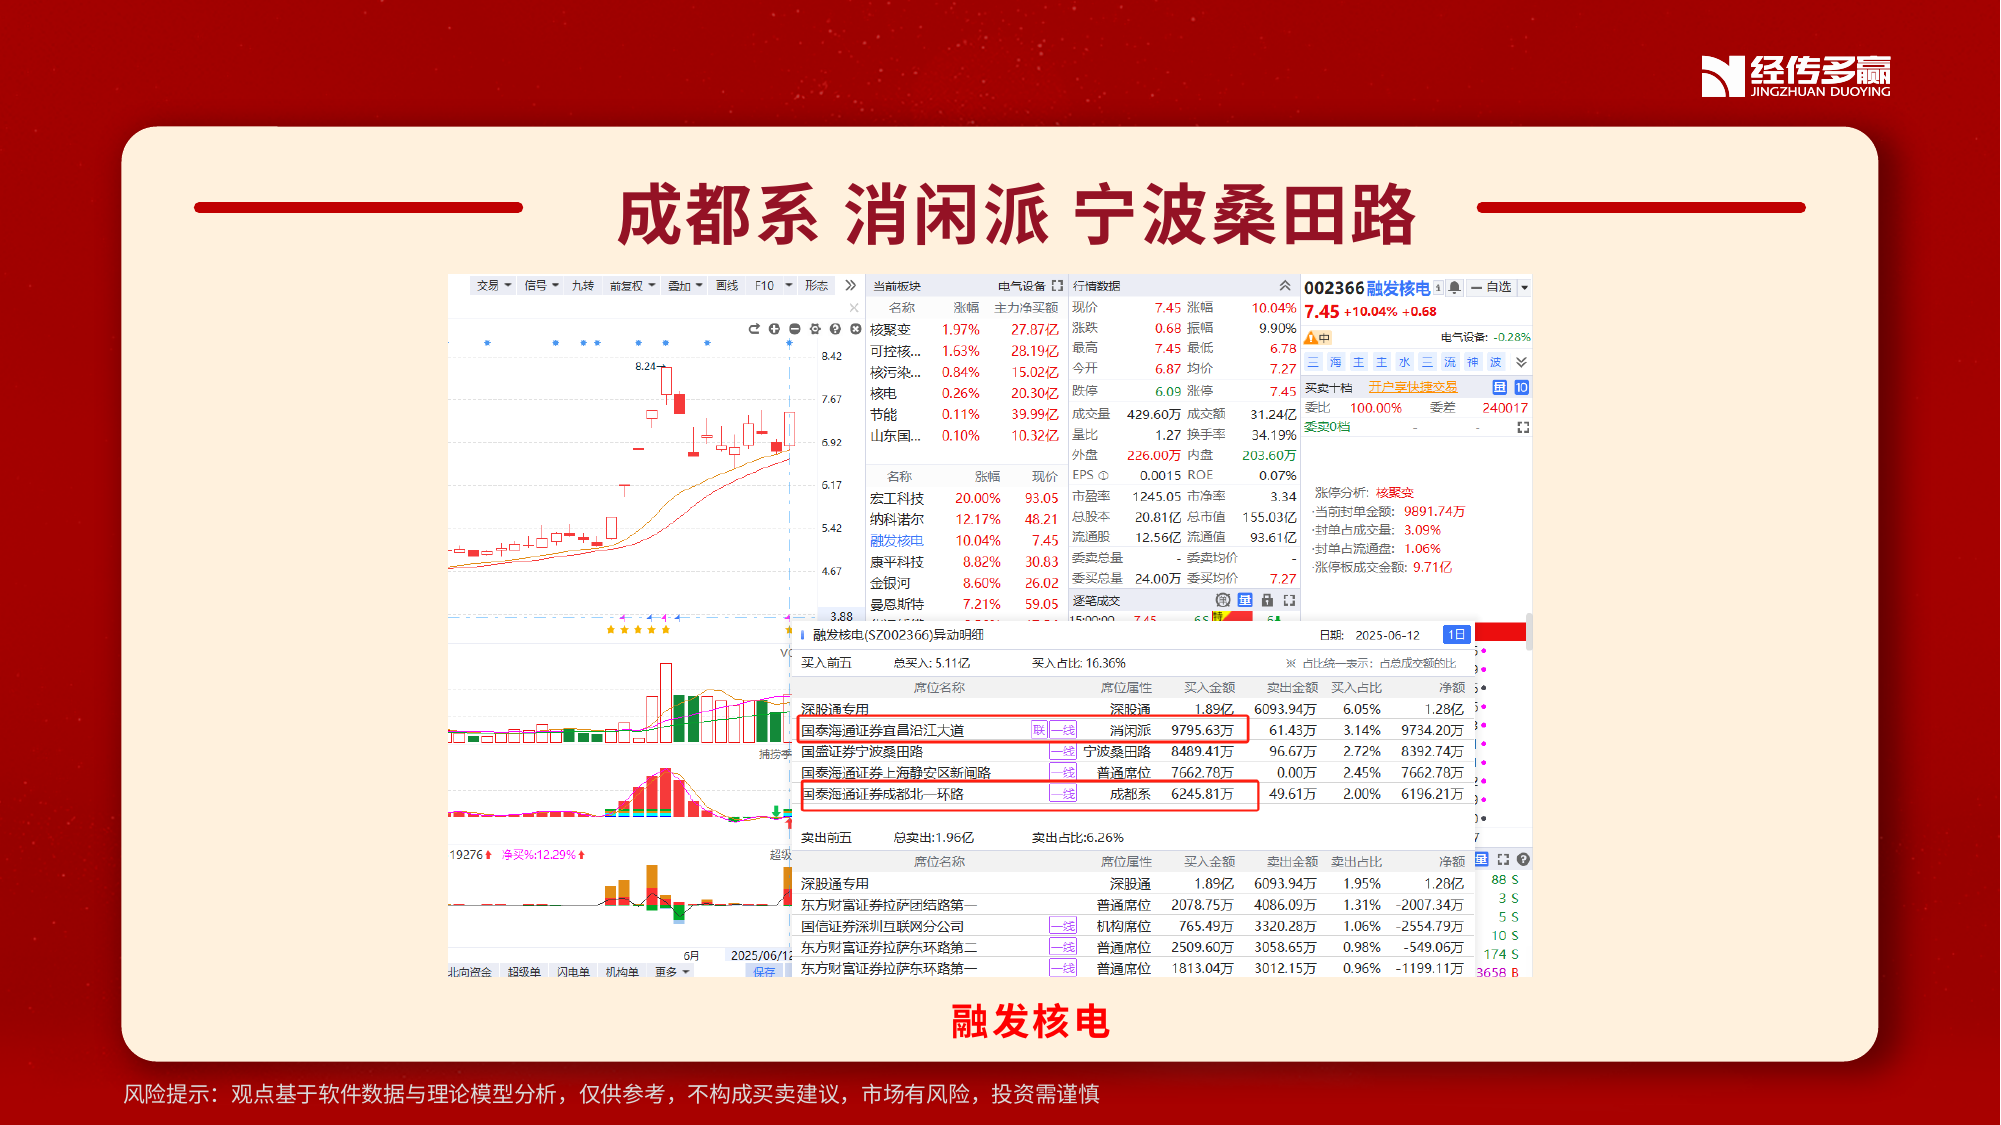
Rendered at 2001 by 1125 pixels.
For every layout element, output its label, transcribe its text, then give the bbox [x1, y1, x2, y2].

picture [0, 0, 2000, 1125]
text_box 融发核电 [676, 977, 1365, 1066]
list 成都系 消闲派 宁波桑田路 [517, 150, 1483, 259]
